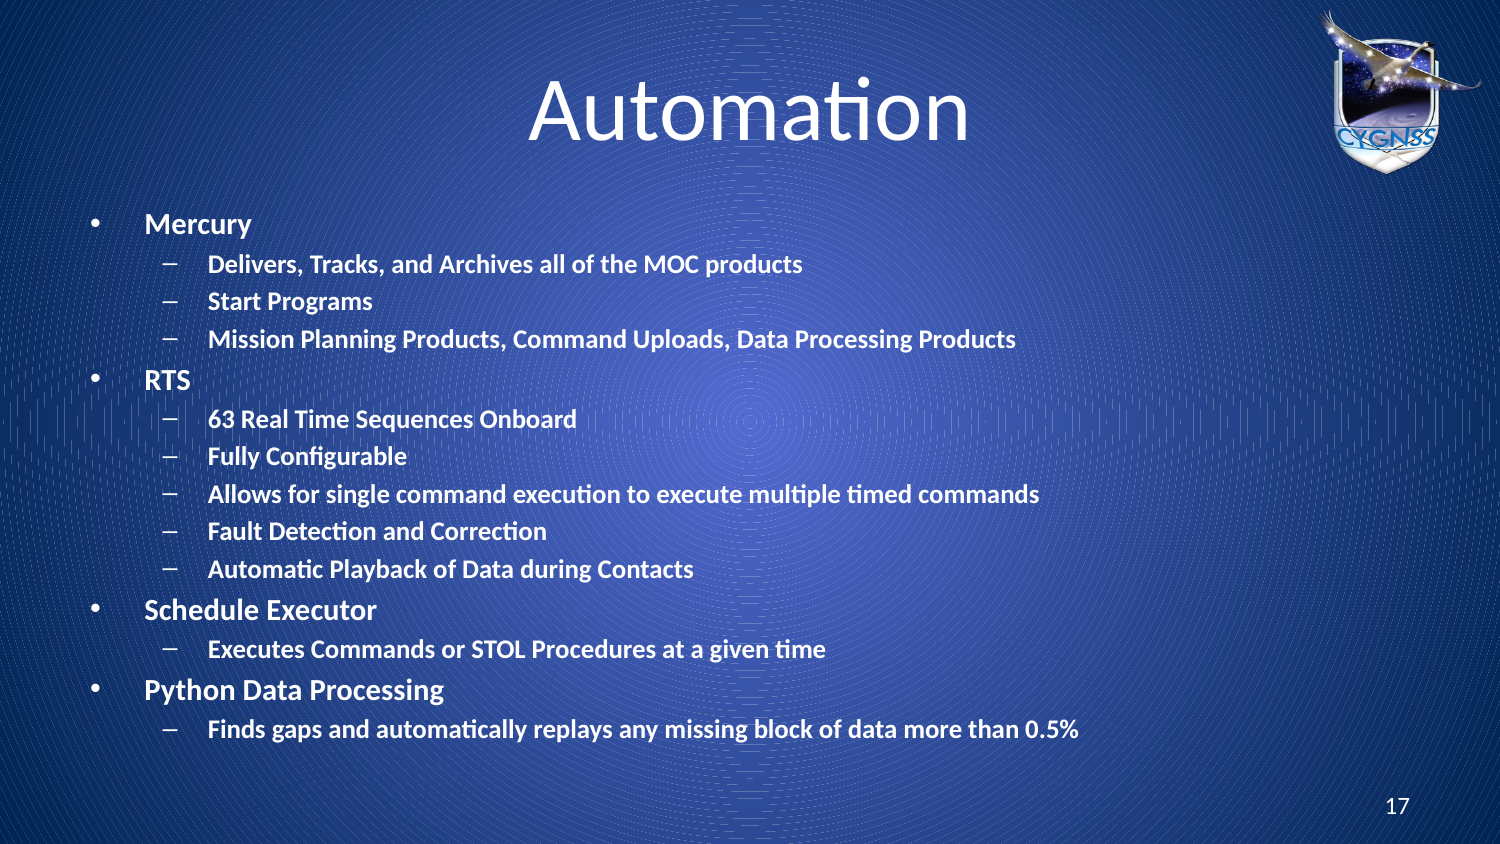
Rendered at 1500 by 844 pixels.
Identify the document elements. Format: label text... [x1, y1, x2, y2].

list Mercury Delivers, Tracks, and Archives all of the MOC products Start Programs Mission Planning Products, Command Uploads, Data Processing Products RTS 63 Real Time Sequences Onboard Fully Configurable Allows for single command execution to execute multiple timed commands Fault Detection and Correction Automatic Playback of Data during Contacts Schedule Executor Executes Commands or STOL Procedures at a given time Python Data Processing Finds gaps and automatically replays any missing block of data more than 0.5% [75, 196, 1425, 754]
picture [1312, 5, 1488, 180]
title Automation [75, 33, 1425, 175]
slide_number 17 [1074, 782, 1425, 827]
